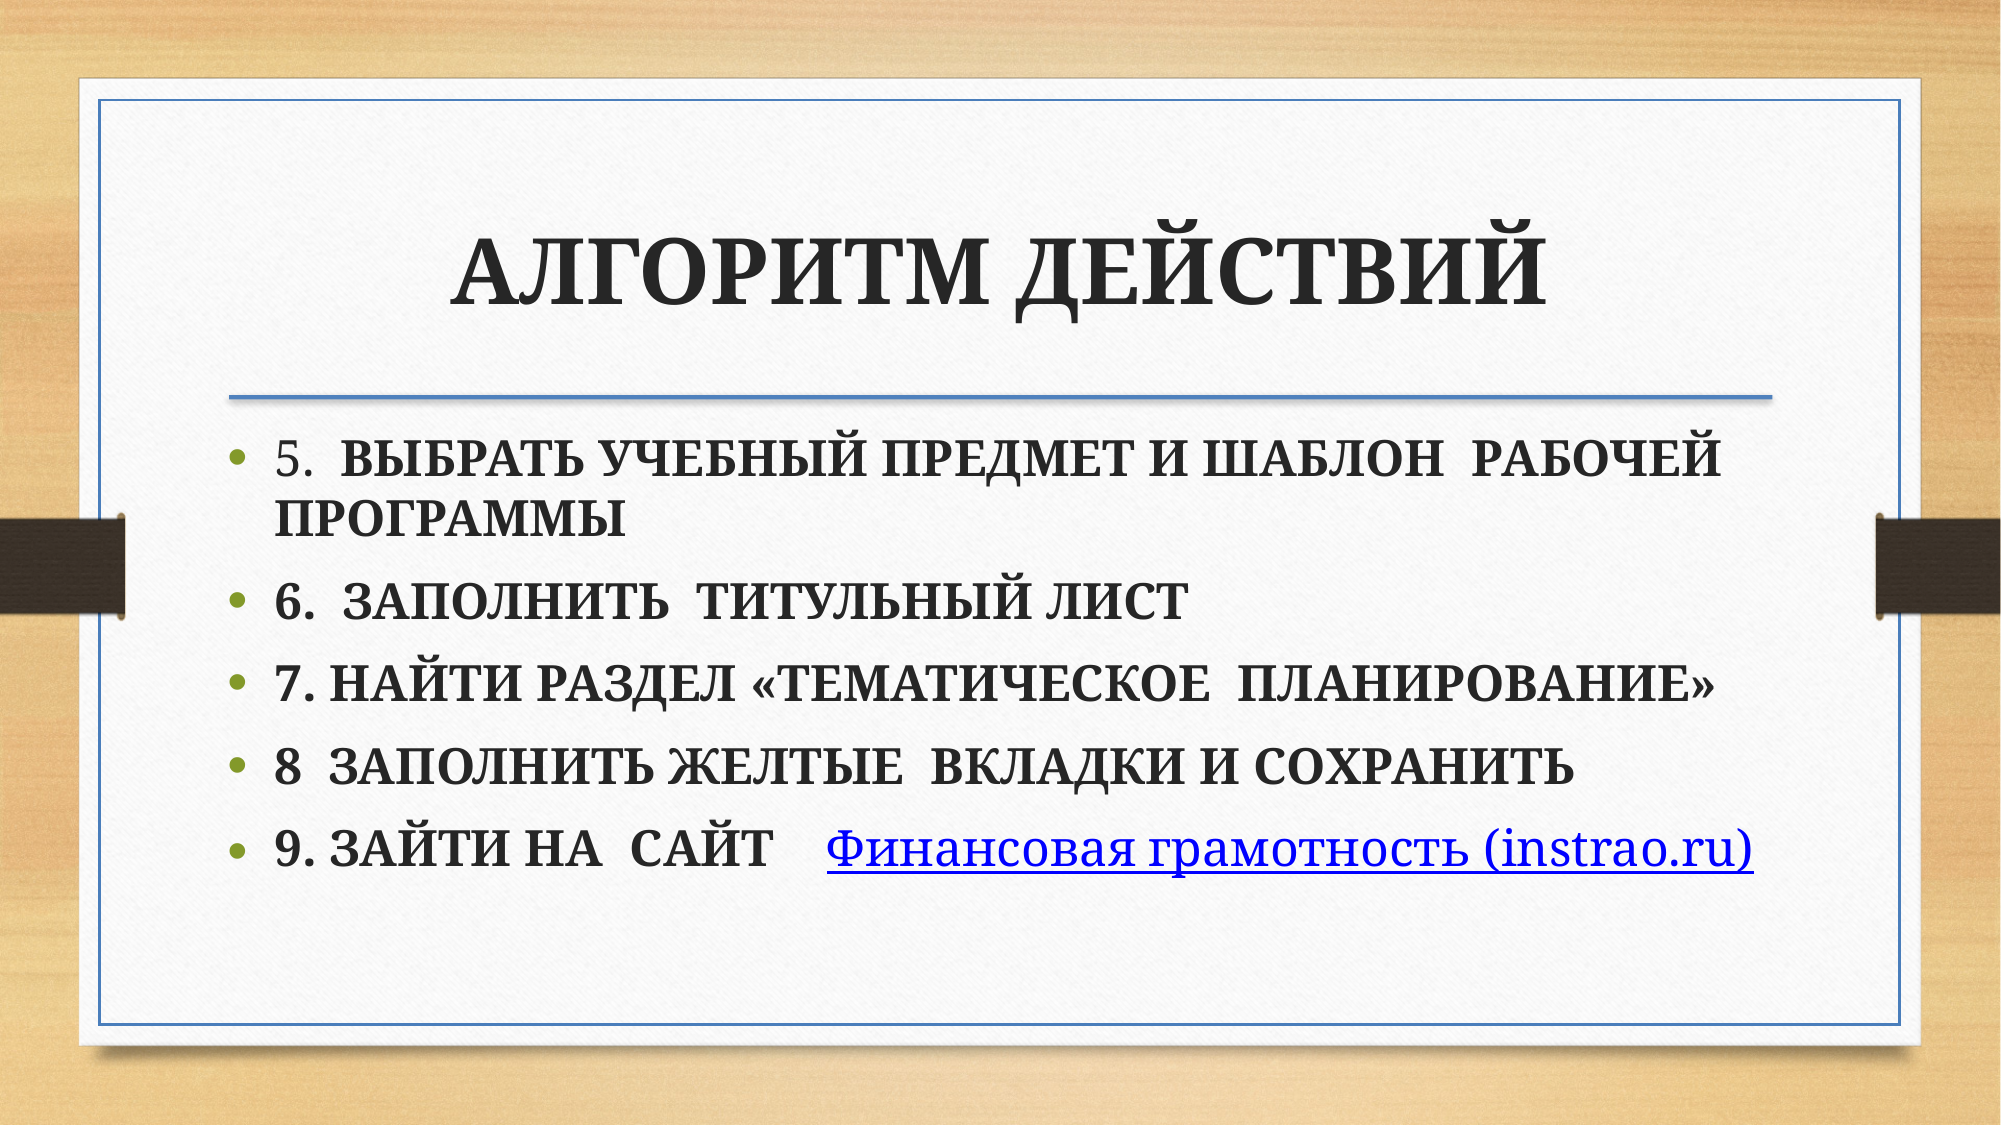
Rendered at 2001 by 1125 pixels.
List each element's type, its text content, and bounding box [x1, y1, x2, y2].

picture [0, 0, 2001, 1125]
text_box АЛГОРИТМ ДЕЙСТВИЙ [212, 161, 1788, 375]
text_box 5. ВЫБРАТЬ УЧЕБНЫЙ ПРЕДМЕТ И ШАБЛОН РАБОЧЕЙ ПРОГРАММЫ 6. ЗАПОЛНИТЬ ТИТУЛЬНЫЙ ЛИСТ 7. НАЙТИ РАЗДЕЛ «ТЕМАТИЧЕСКОЕ ПЛАНИРОВАНИЕ» 8 ЗАПОЛНИТЬ ЖЕЛТЫЕ ВКЛАДКИ И СОХРАНИТЬ 9. ЗАЙТИ НА САЙТ Финансовая грамотность (instrao.ru) [212, 419, 1788, 964]
